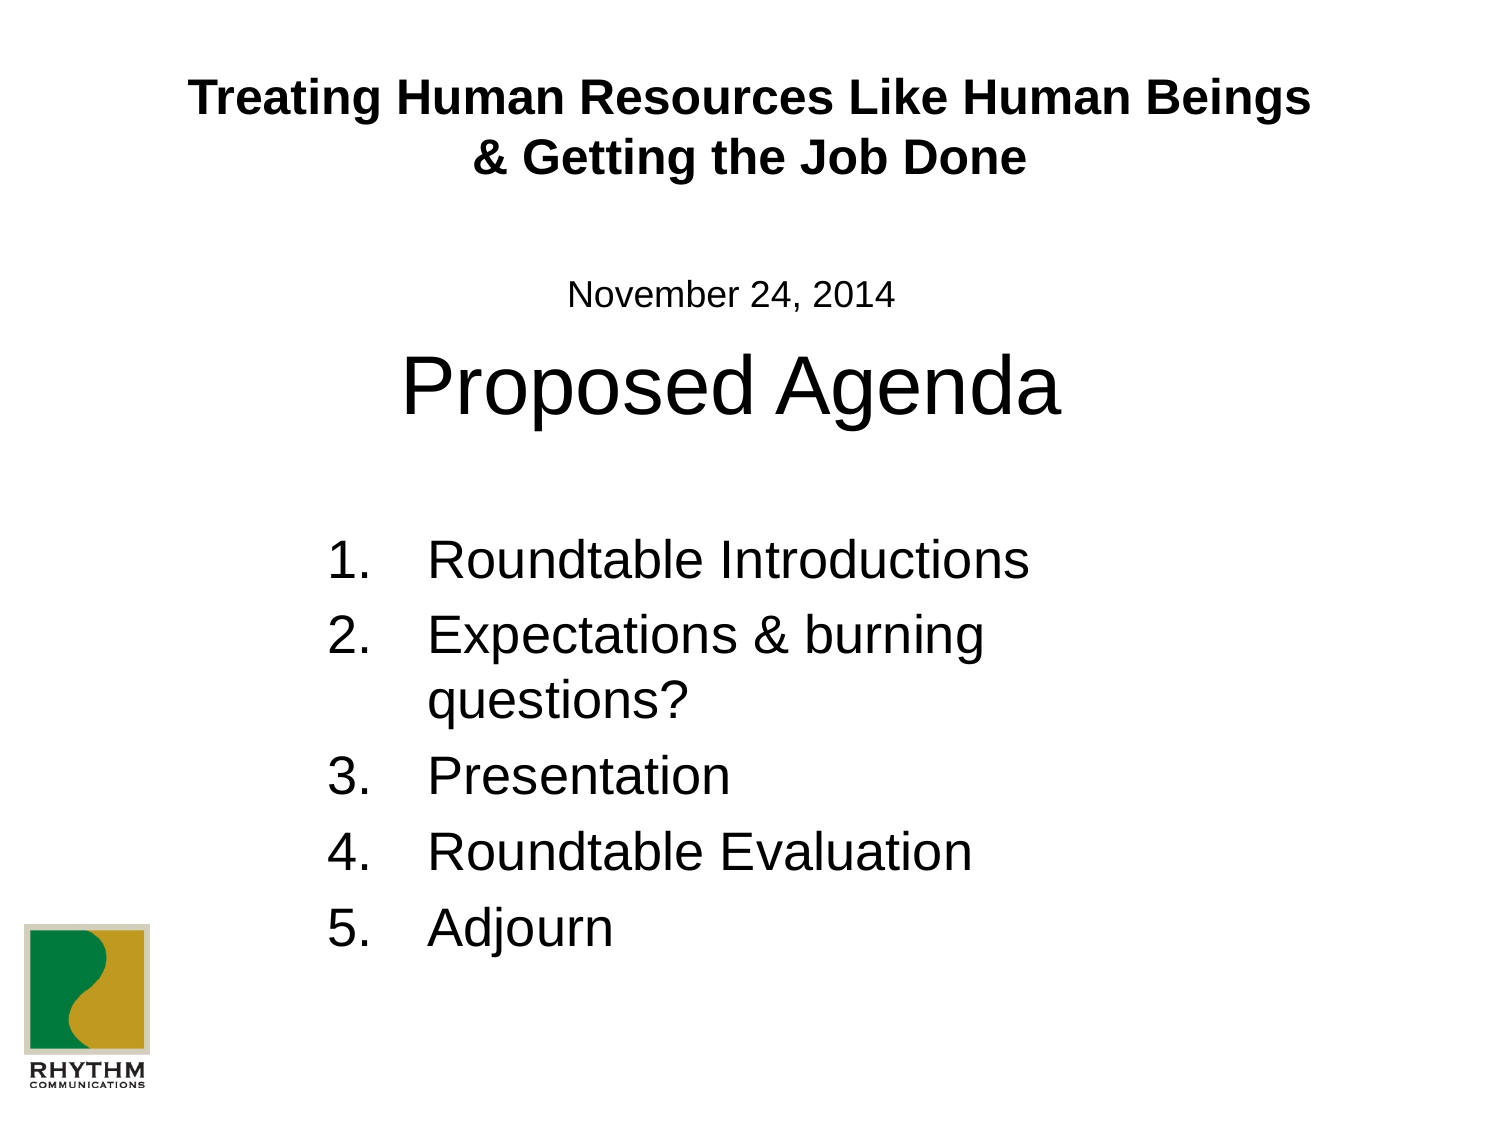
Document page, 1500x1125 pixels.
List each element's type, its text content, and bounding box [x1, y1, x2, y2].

list November 24, 2014 Proposed Agenda Roundtable Introductions Expectations & burning questions? Presentation Roundtable Evaluation Adjourn [312, 262, 1150, 1005]
title Treating Human Resources Like Human Beings & Getting the Job Done [75, 45, 1425, 225]
picture [24, 924, 151, 1088]
